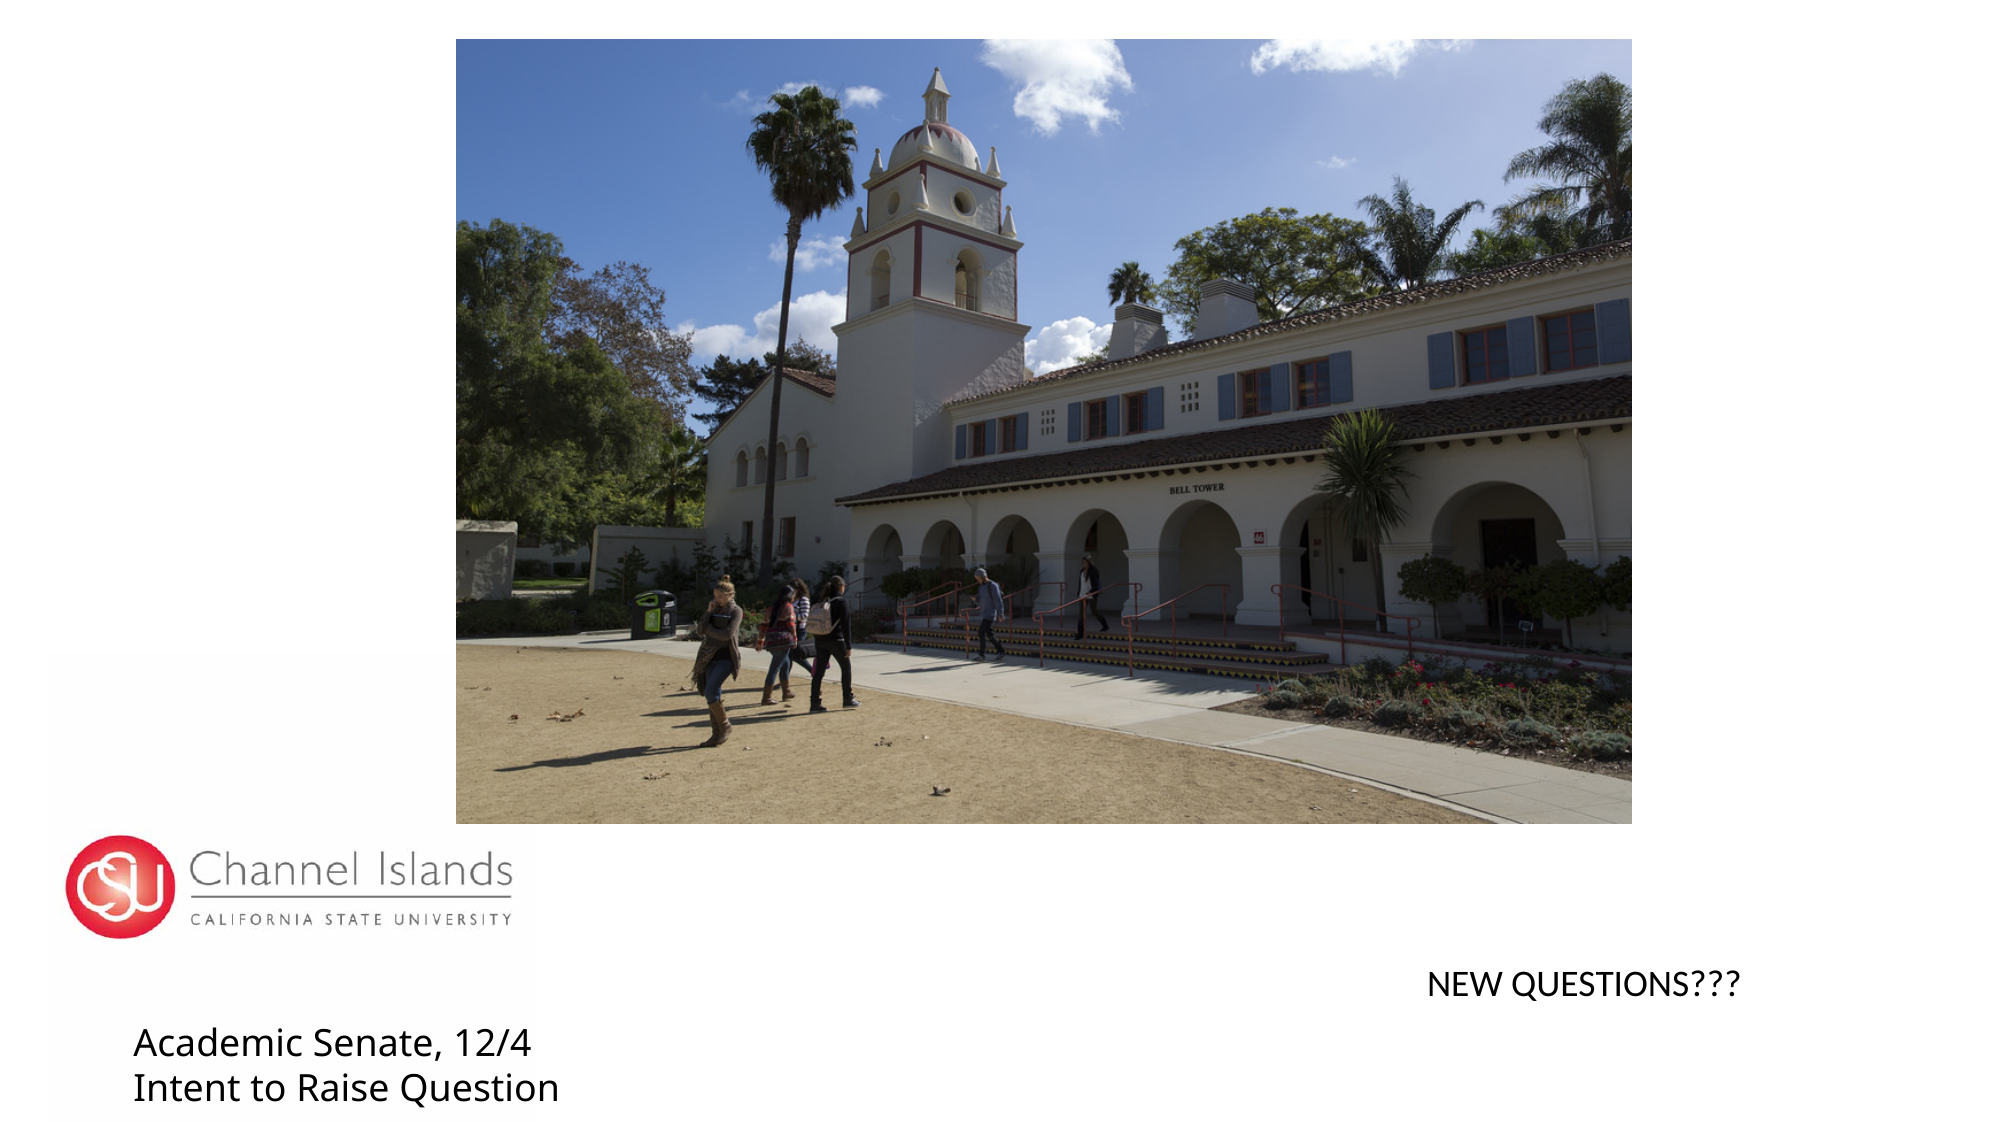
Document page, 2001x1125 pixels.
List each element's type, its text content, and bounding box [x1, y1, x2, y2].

picture [47, 39, 1632, 1124]
text_box NEW QUESTIONS??? [1412, 951, 1757, 1011]
text_box Academic Senate, 12/4 Intent to Raise Question [536, 1011, 669, 1117]
